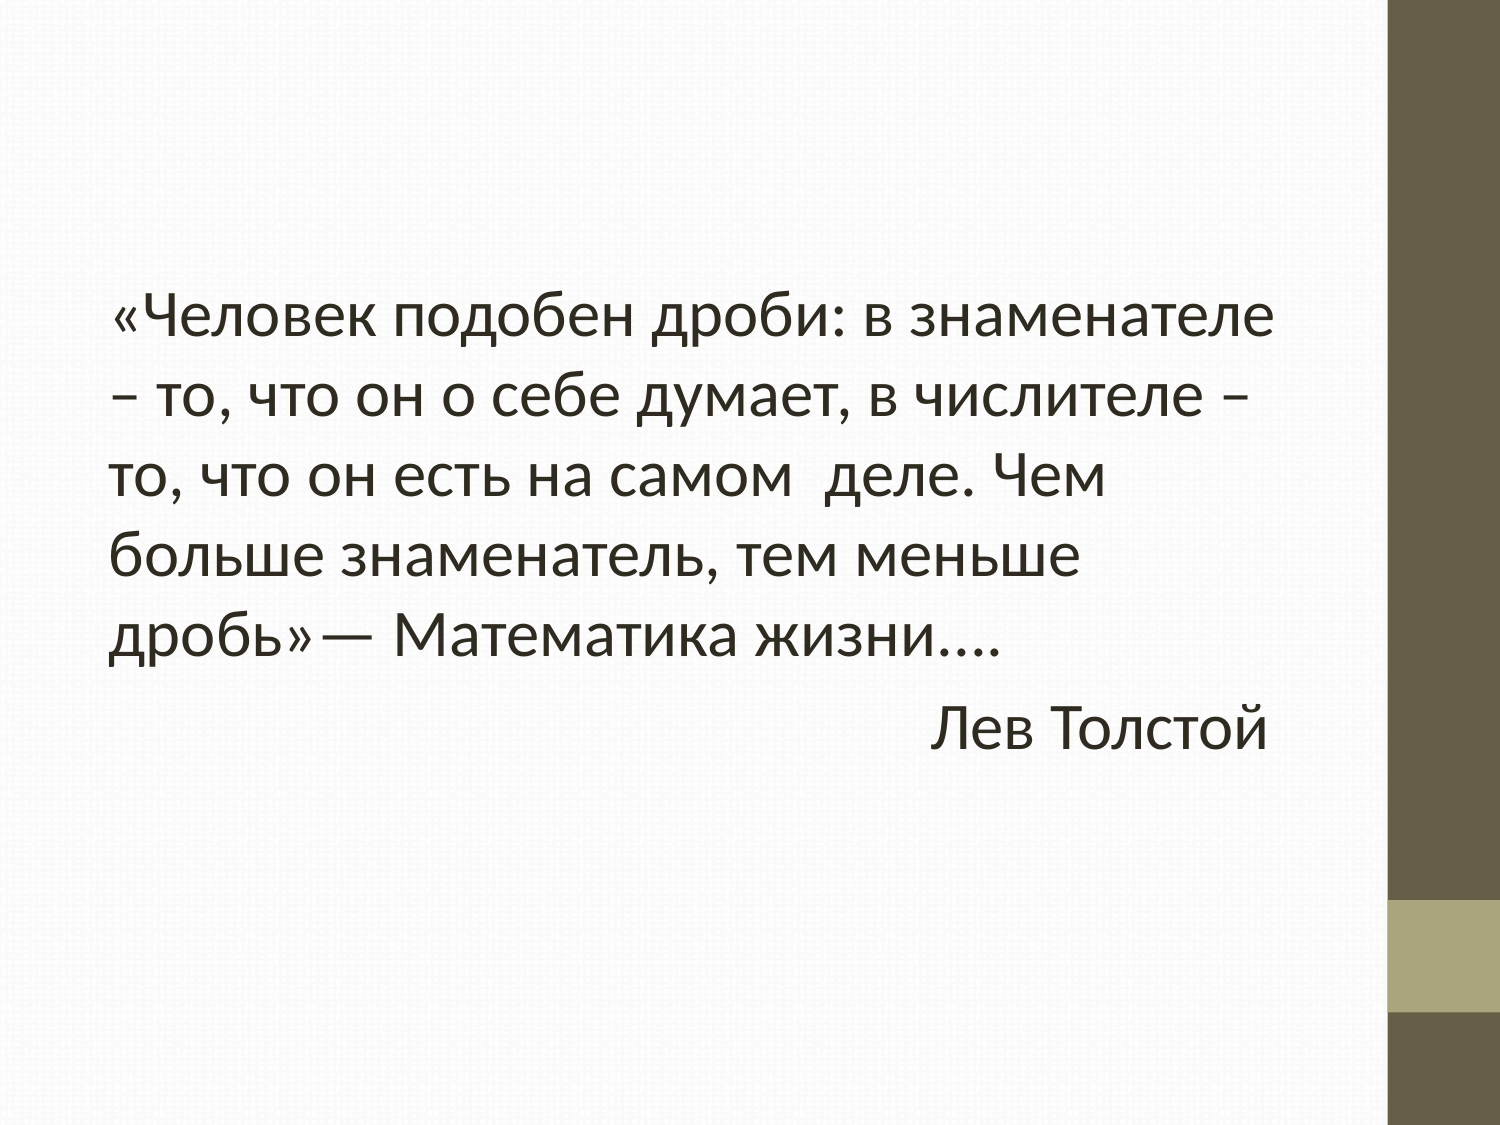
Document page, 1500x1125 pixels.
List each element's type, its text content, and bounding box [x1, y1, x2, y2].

list «Человек подобен дроби: в знаменателе – то, что он о себе думает, в числителе – то, что он есть на самом деле. Чем больше знаменатель, тем меньше дробь»— Математика жизни.... Лев Толстой [75, 262, 1325, 1050]
